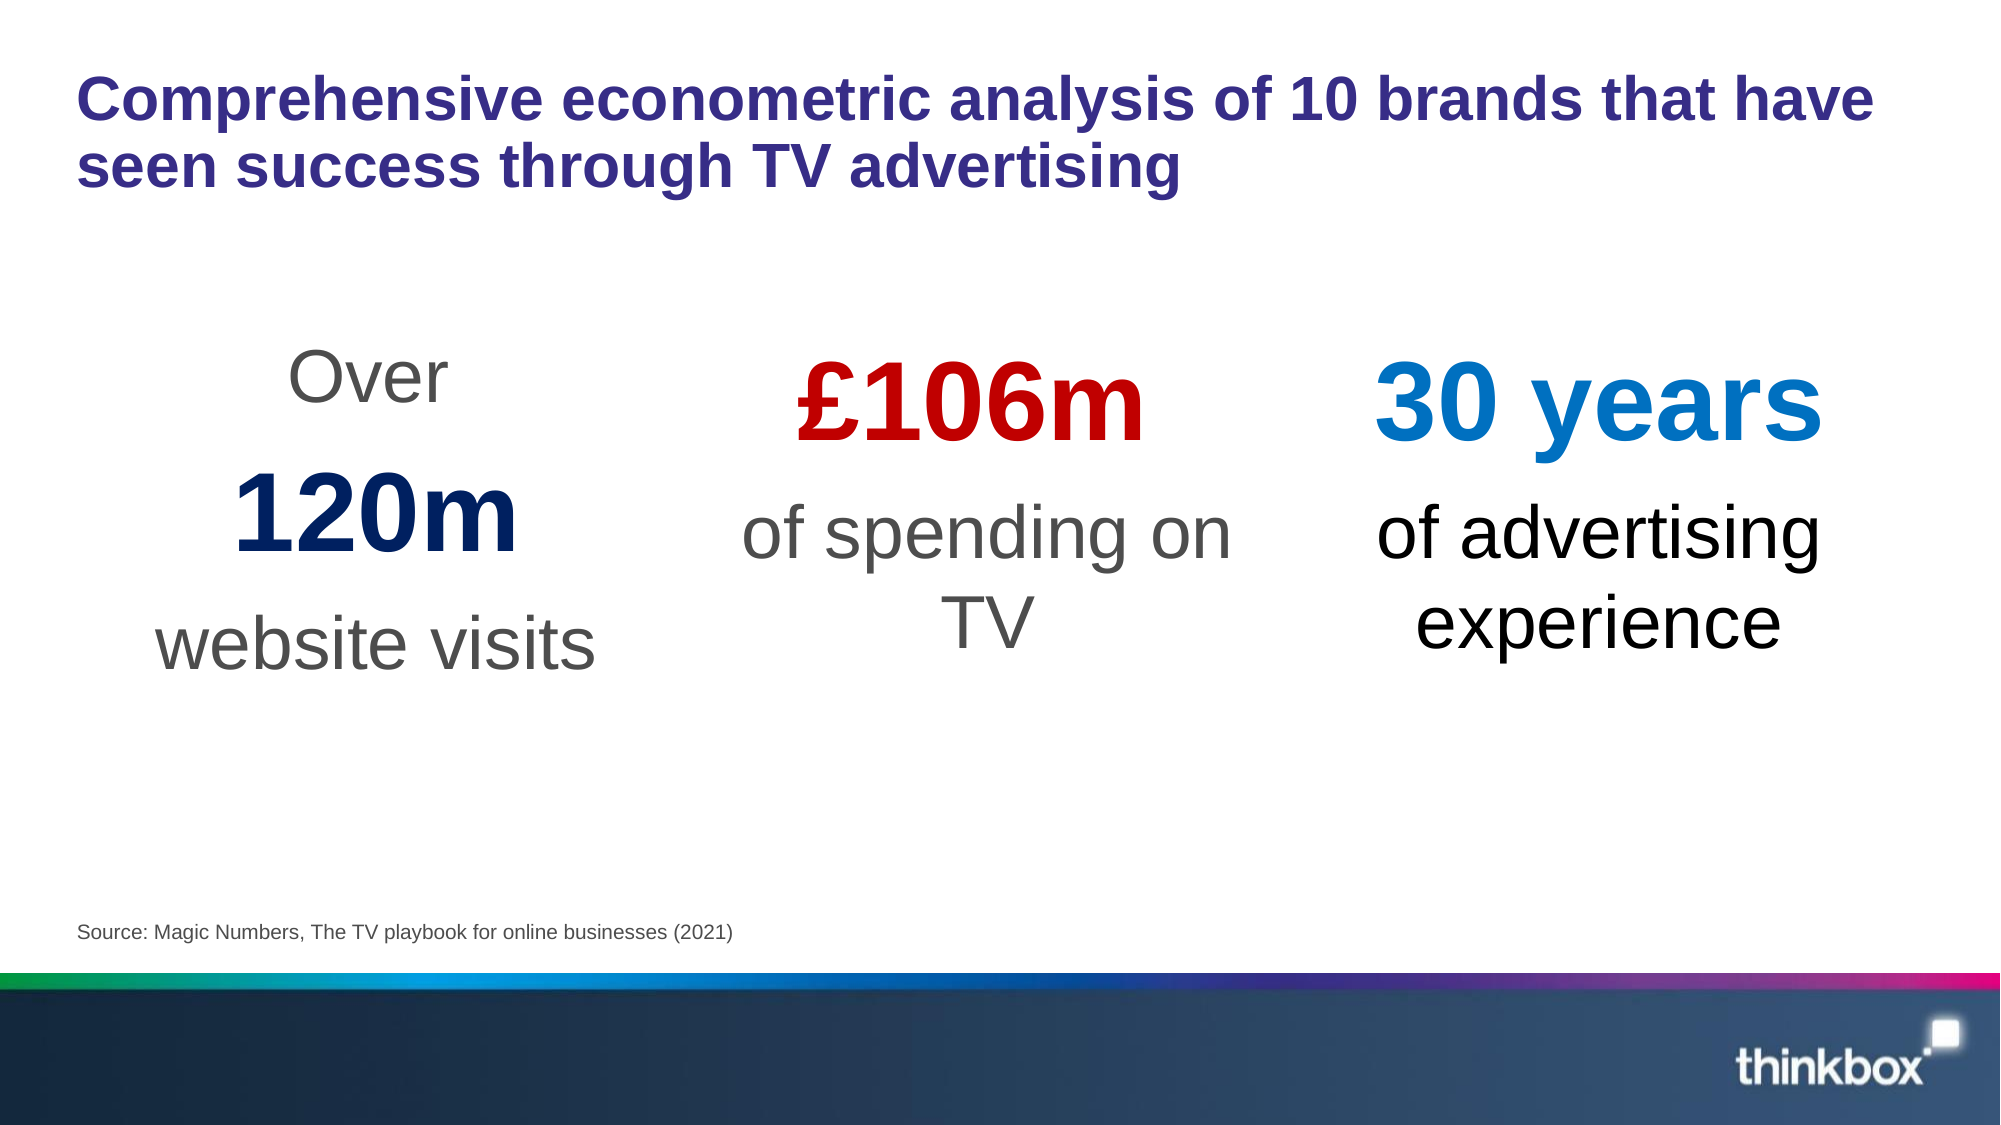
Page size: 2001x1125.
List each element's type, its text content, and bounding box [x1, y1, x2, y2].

list 30 years of advertising experience [1309, 320, 1890, 732]
list Over 120m website visits [86, 320, 667, 732]
title Comprehensive econometric analysis of 10 brands that have seen success through TV advertising [60, 59, 1922, 227]
picture [0, 973, 2000, 1125]
list Source: Magic Numbers, The TV playbook for online businesses (2021) [61, 911, 1922, 962]
list £106m of spending on TV [697, 320, 1279, 732]
